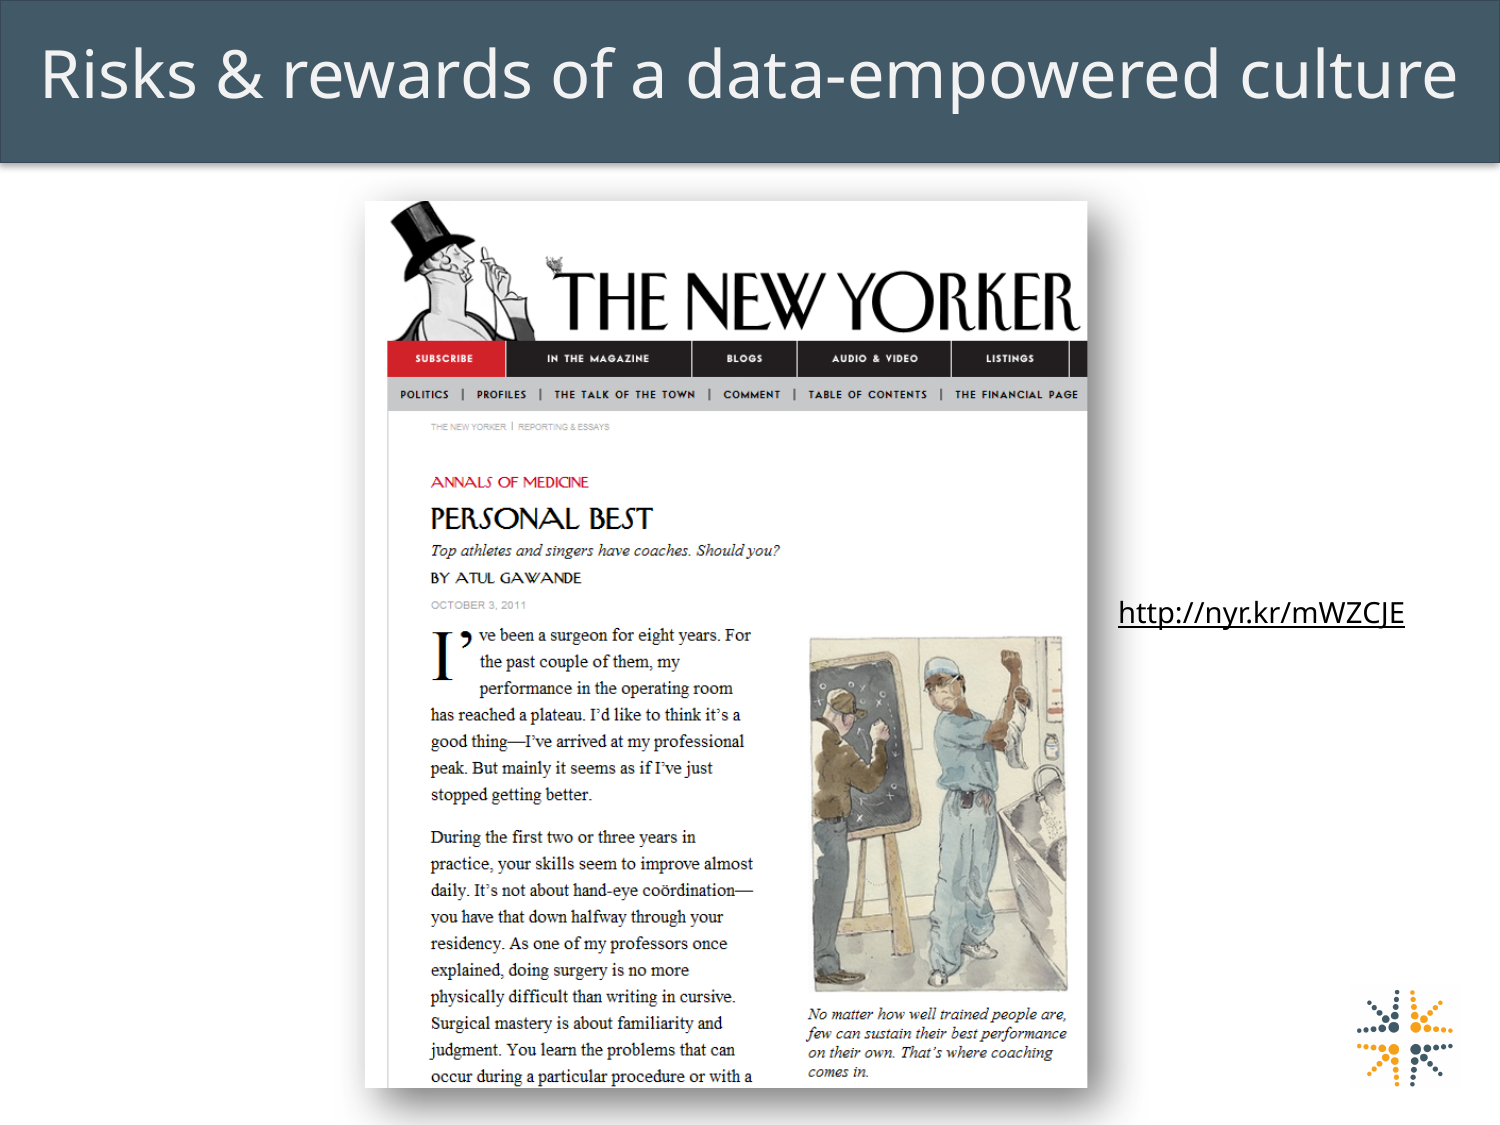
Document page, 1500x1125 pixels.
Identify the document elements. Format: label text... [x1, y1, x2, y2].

picture [1349, 982, 1463, 1088]
picture [364, 201, 1088, 1088]
text_box http://nyr.kr/mWZCJE [1103, 587, 1428, 642]
text_box Risks & rewards of a data-empowered culture [24, 24, 1500, 120]
text_box [0, 0, 1500, 163]
